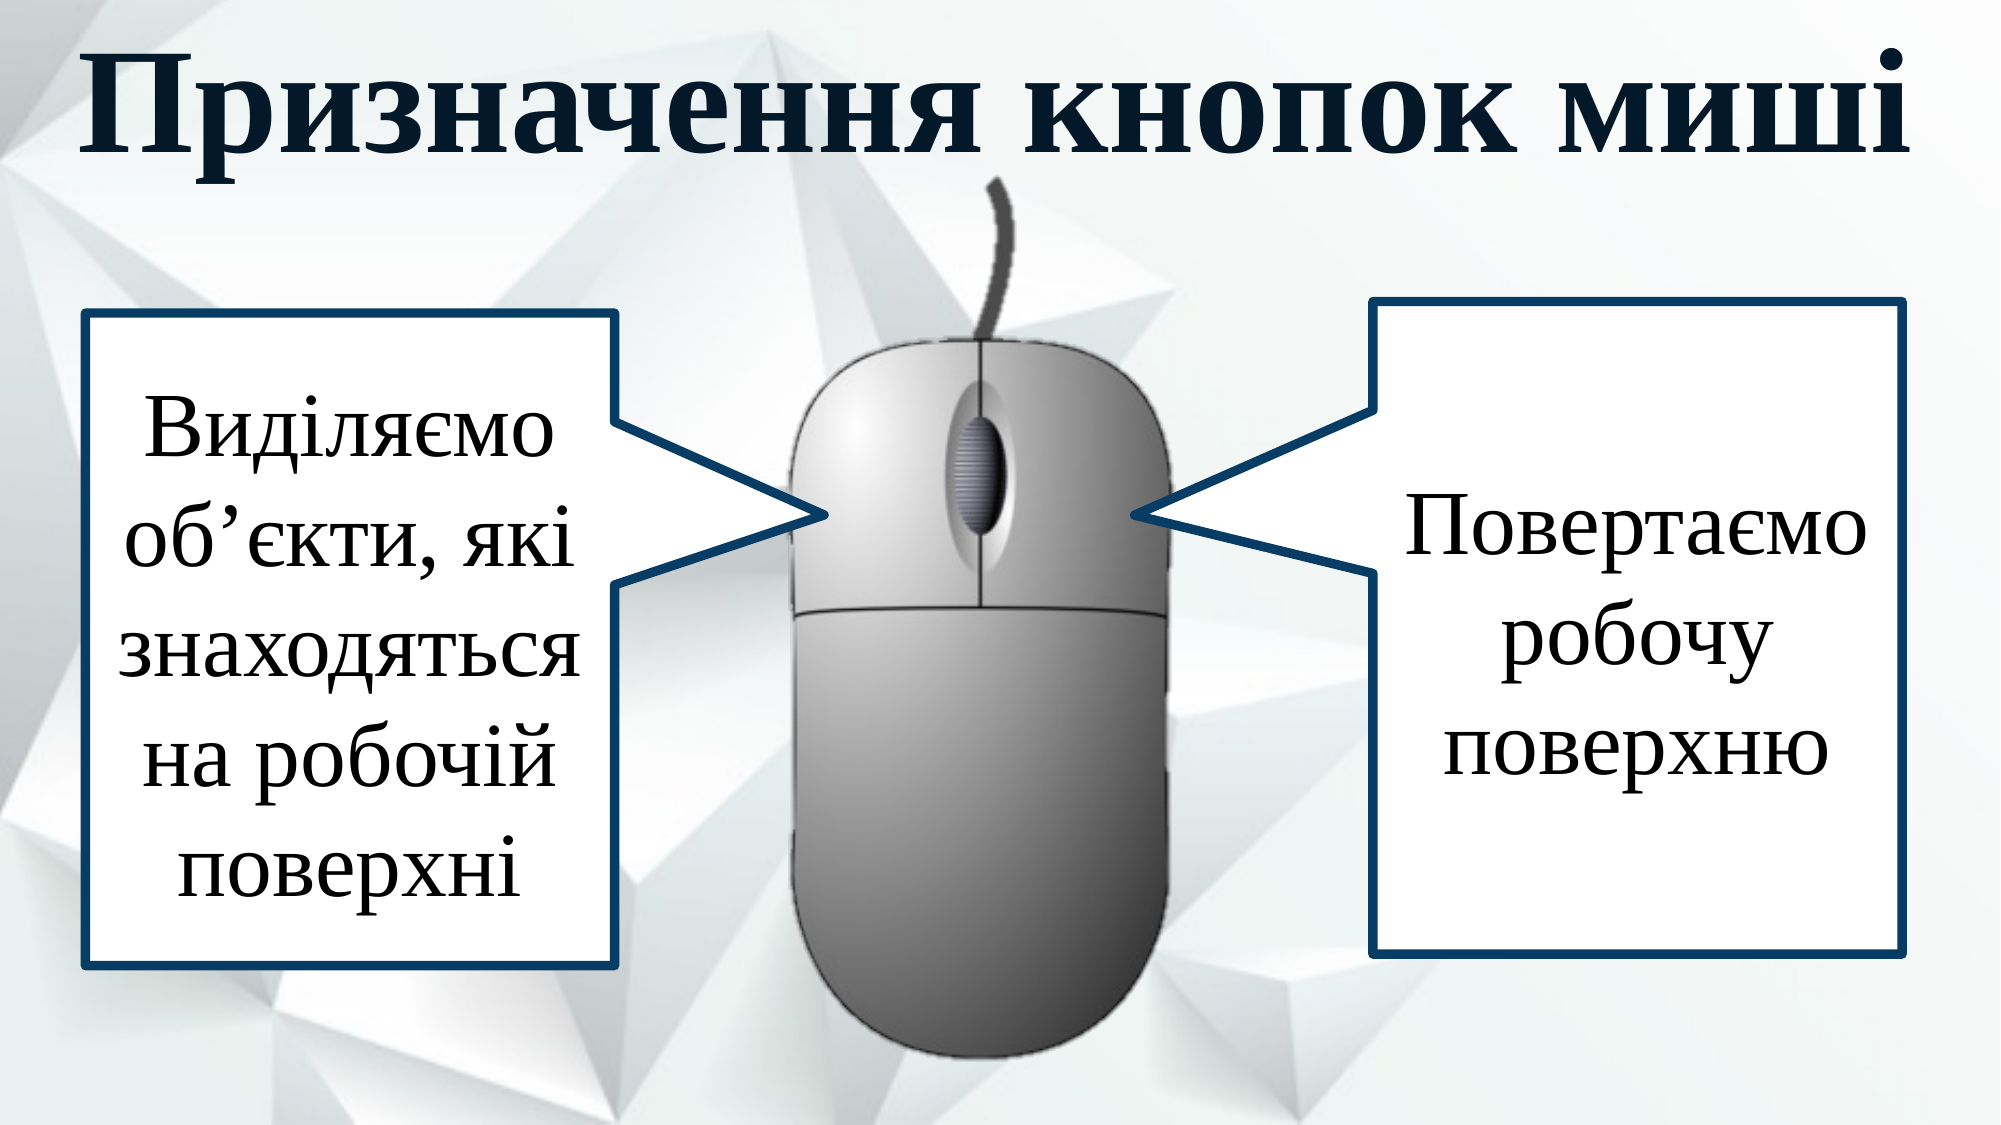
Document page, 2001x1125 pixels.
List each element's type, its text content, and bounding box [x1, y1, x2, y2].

text_box Виділяємо об’єкти, які знаходяться на робочій поверхні [83, 310, 711, 968]
title Призначення кнопок миші [45, 35, 711, 172]
title Призначення кнопок миші [1281, 35, 1946, 172]
picture [0, 0, 2001, 1125]
text_box Повертаємо робочу поверхню [1281, 299, 1905, 957]
